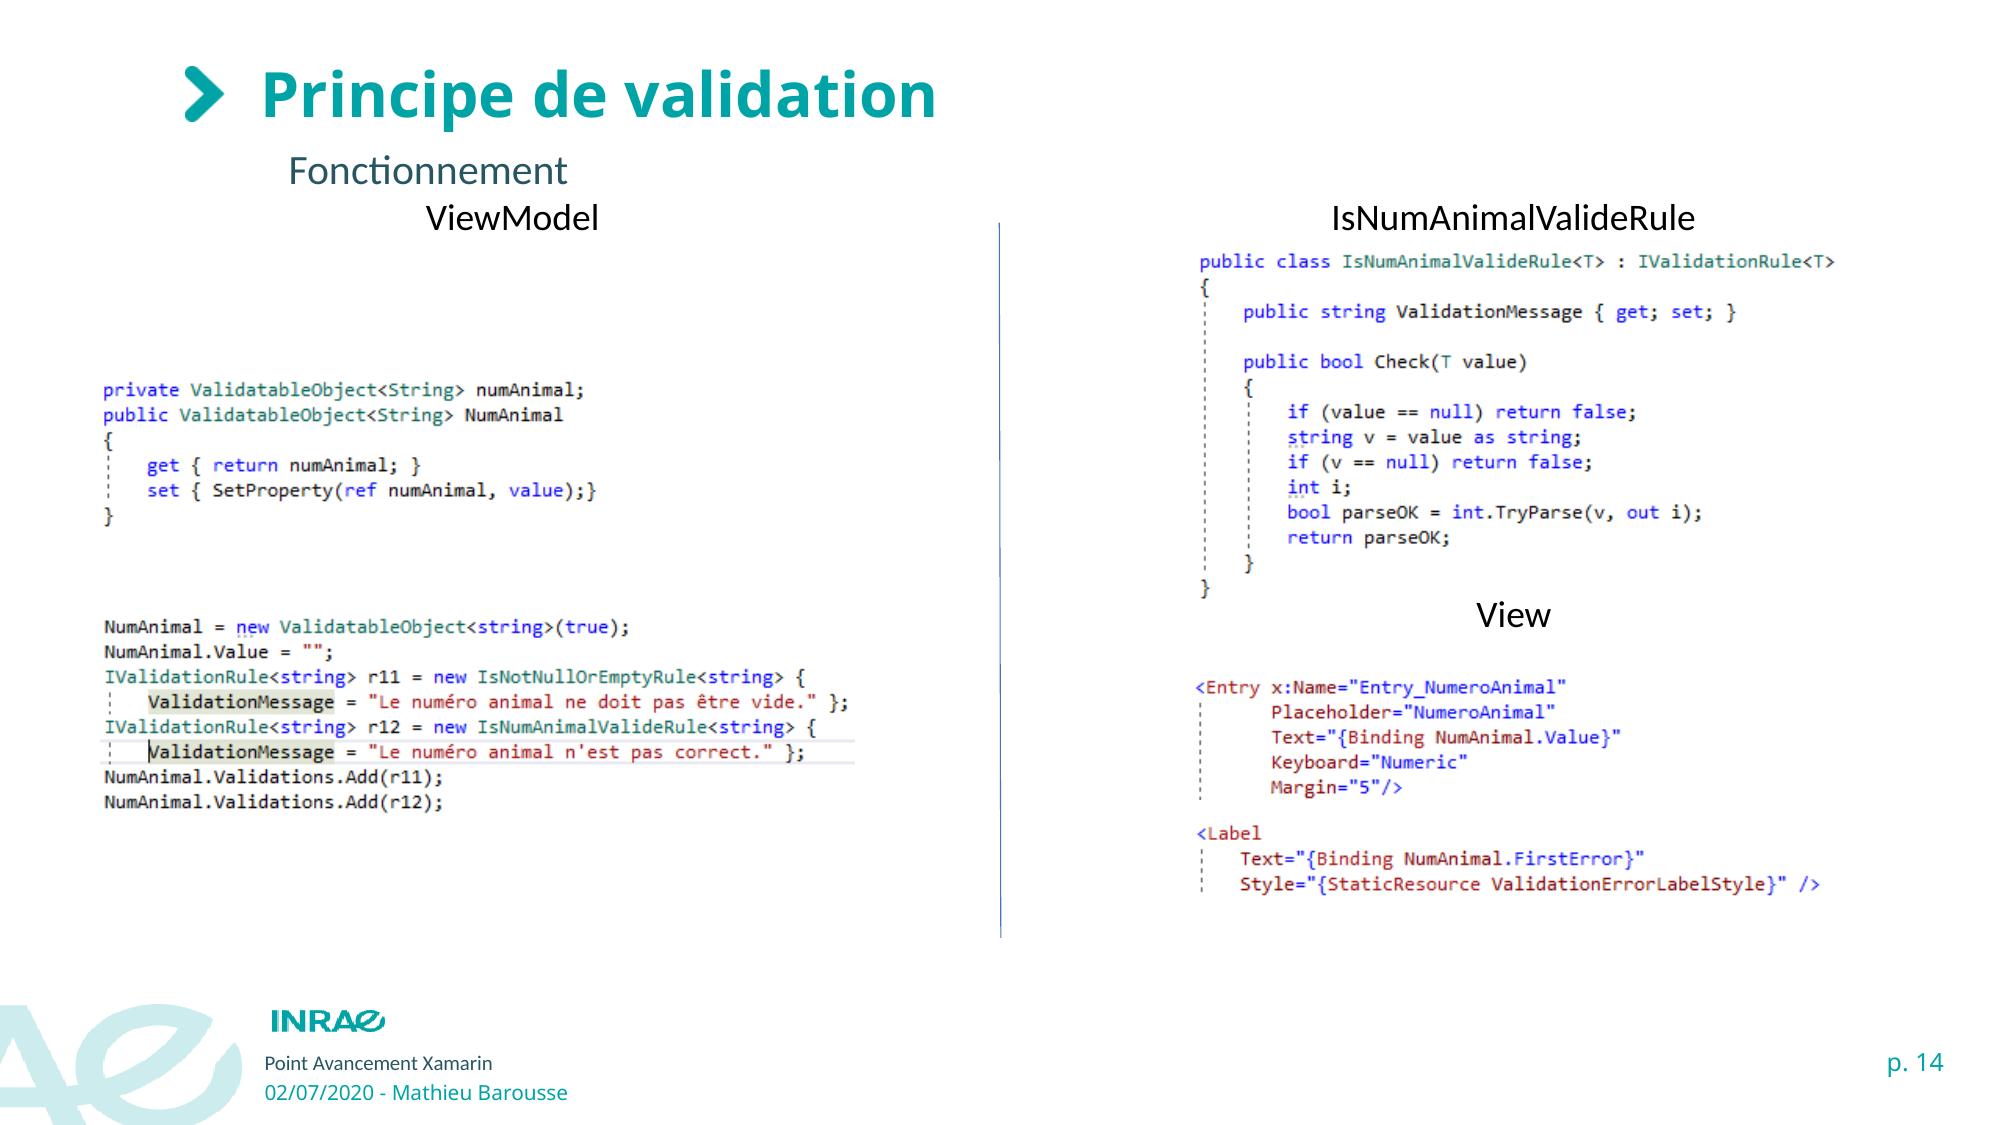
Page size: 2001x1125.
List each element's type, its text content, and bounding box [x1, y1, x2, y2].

picture [1195, 821, 1833, 897]
picture [185, 66, 226, 122]
picture [100, 376, 611, 536]
picture [1195, 246, 1840, 605]
text_box IsNumAnimalValideRule [1316, 185, 1712, 246]
subtitle Fonctionnement [273, 140, 1862, 203]
text_box ViewModel [411, 185, 615, 246]
picture [100, 613, 855, 822]
picture [0, 996, 438, 1125]
text_box View [1461, 605, 1567, 643]
picture [1195, 675, 1636, 801]
title Principe de validation [185, 24, 1862, 171]
